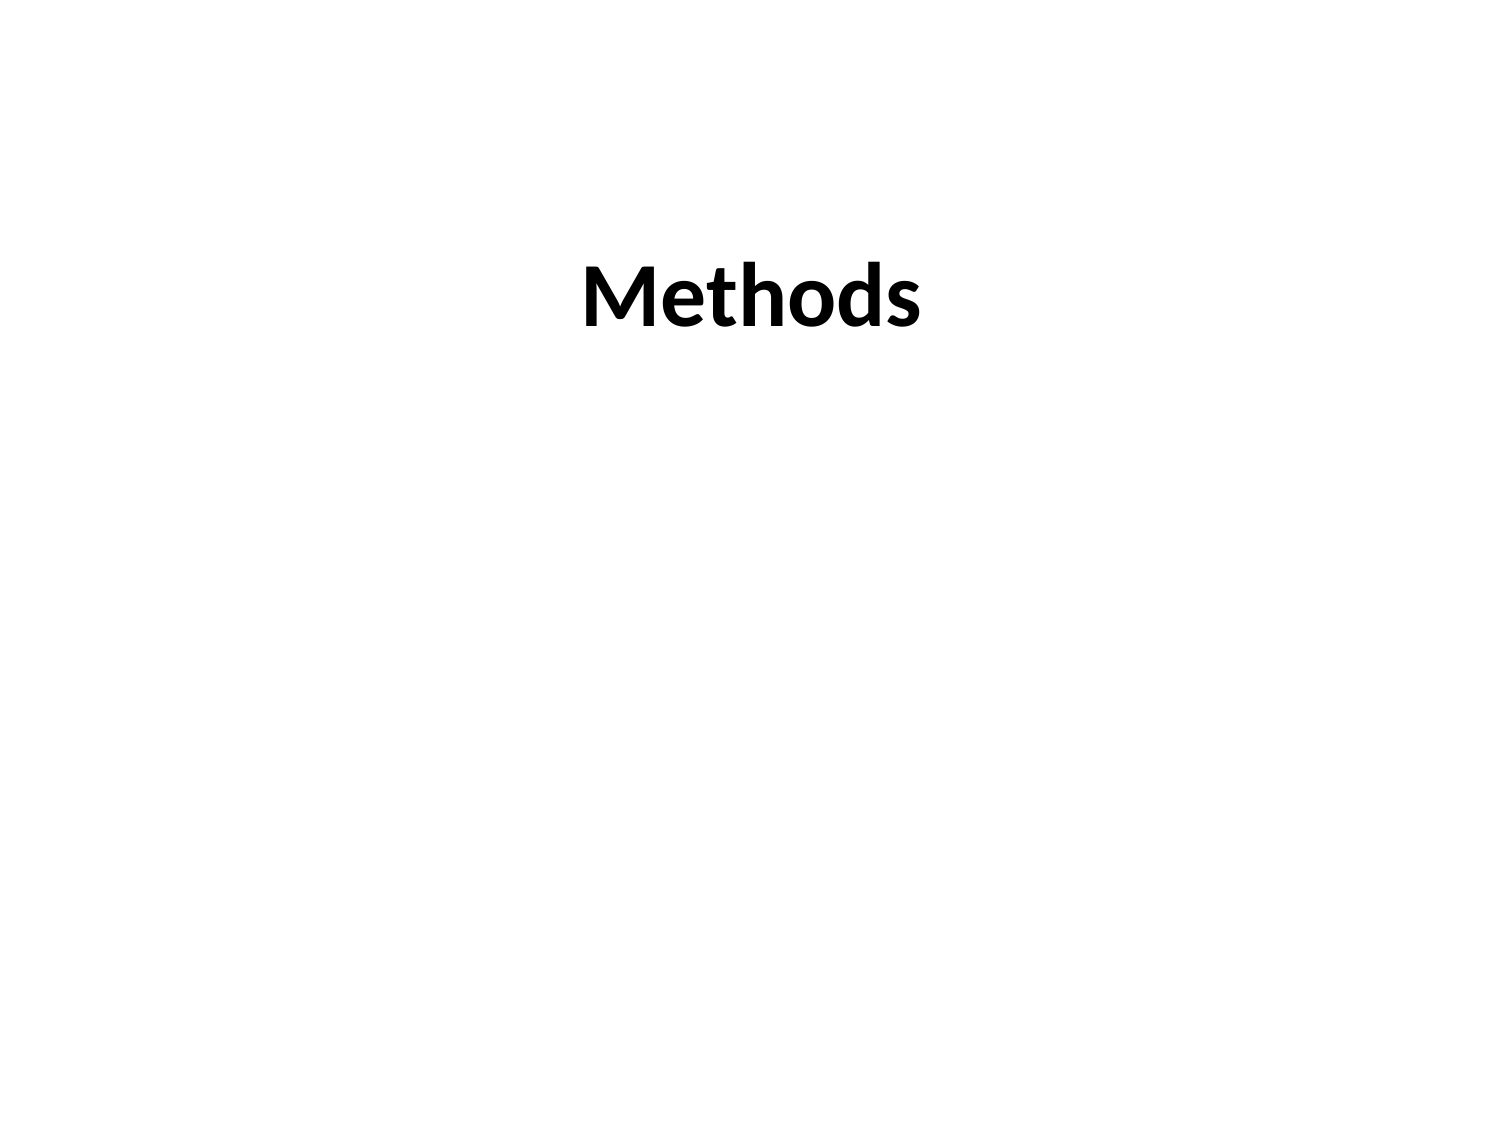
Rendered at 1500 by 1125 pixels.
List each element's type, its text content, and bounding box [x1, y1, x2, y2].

title Methods [76, 196, 1427, 384]
